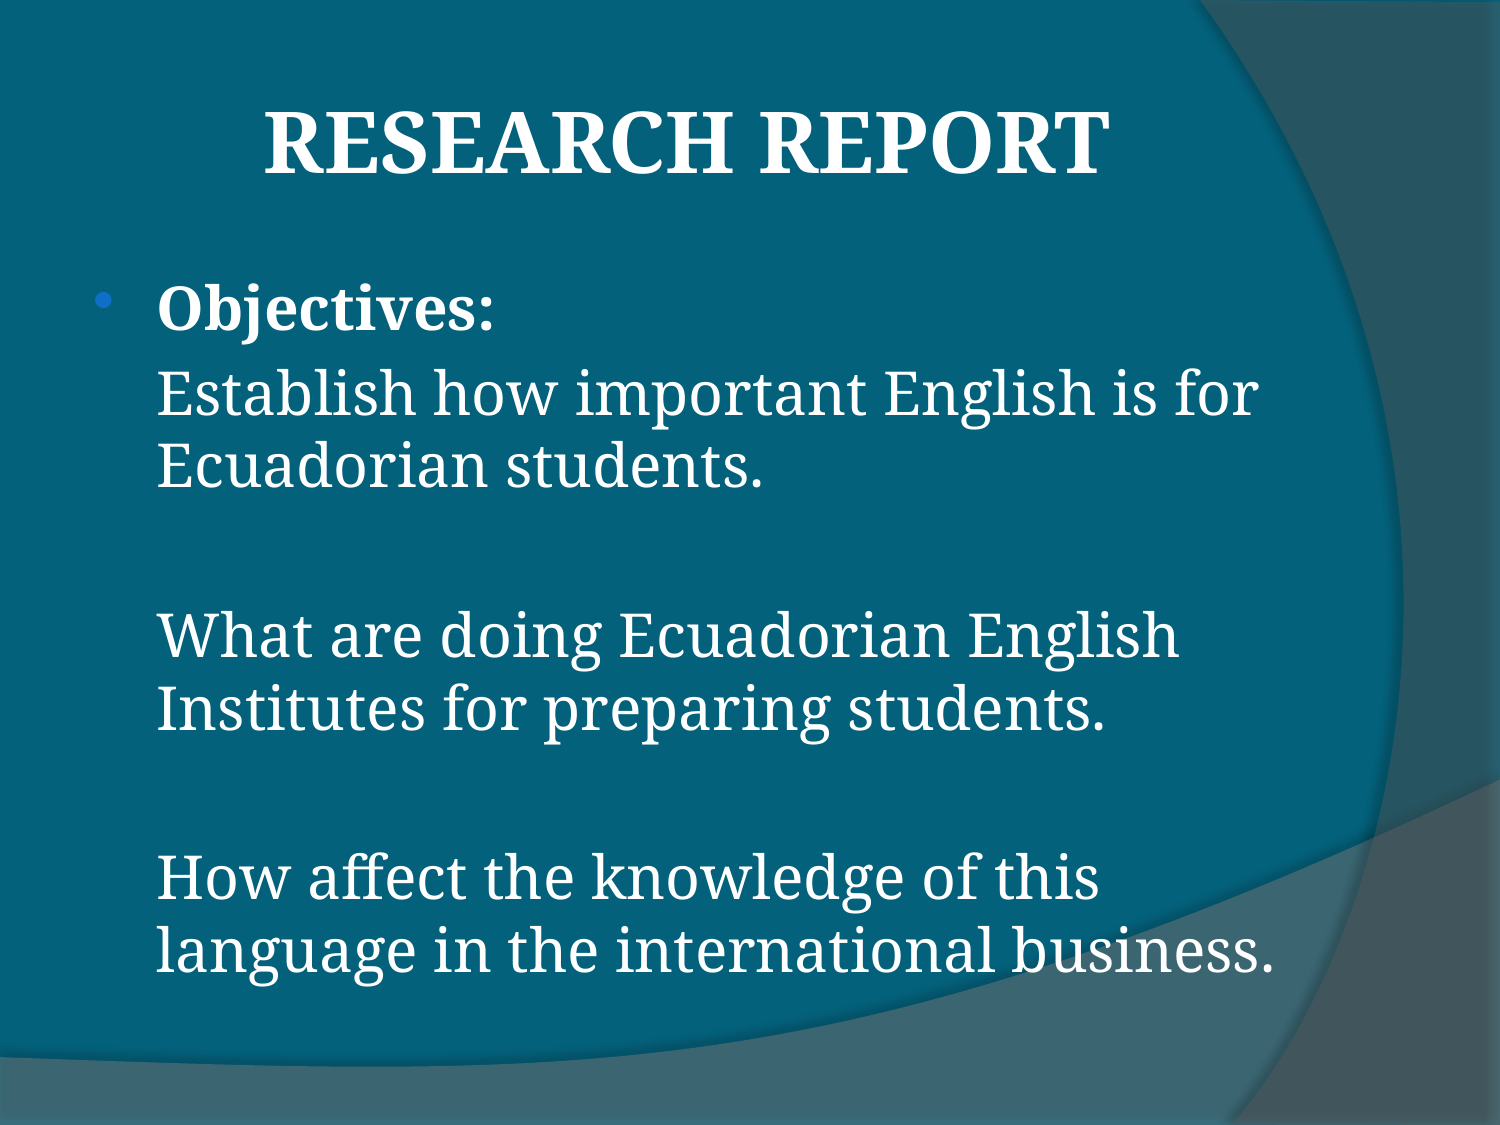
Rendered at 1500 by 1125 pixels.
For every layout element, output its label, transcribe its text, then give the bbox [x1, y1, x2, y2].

title RESEARCH REPORT [75, 45, 1300, 233]
list Objectives: Establish how important English is for Ecuadorian students. What are doing Ecuadorian English Institutes for preparing students. How affect the knowledge of this language in the international business. [75, 262, 1300, 1005]
